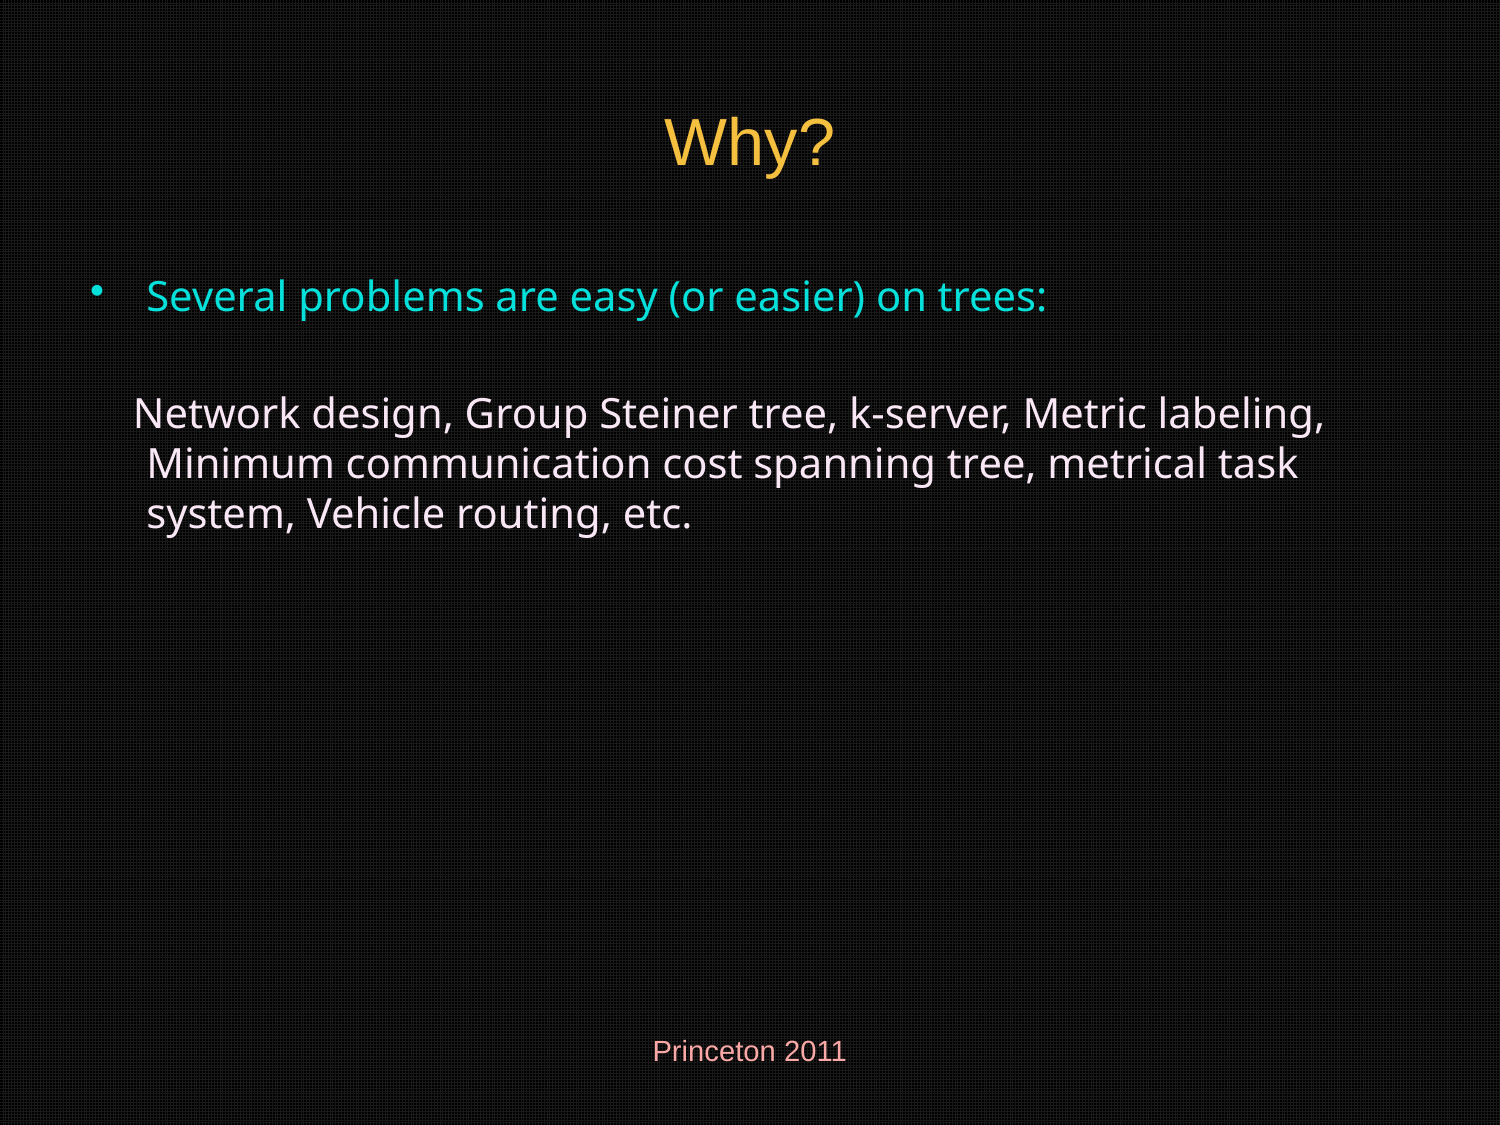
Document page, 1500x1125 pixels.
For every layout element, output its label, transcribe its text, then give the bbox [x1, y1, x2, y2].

footer Princeton 2011 [512, 1024, 988, 1103]
list Several problems are easy (or easier) on trees: Network design, Group Steiner tree, k-server, Metric labeling, Minimum communication cost spanning tree, metrical task system, Vehicle routing, etc. [75, 262, 1425, 1005]
title Why? [75, 45, 1425, 233]
